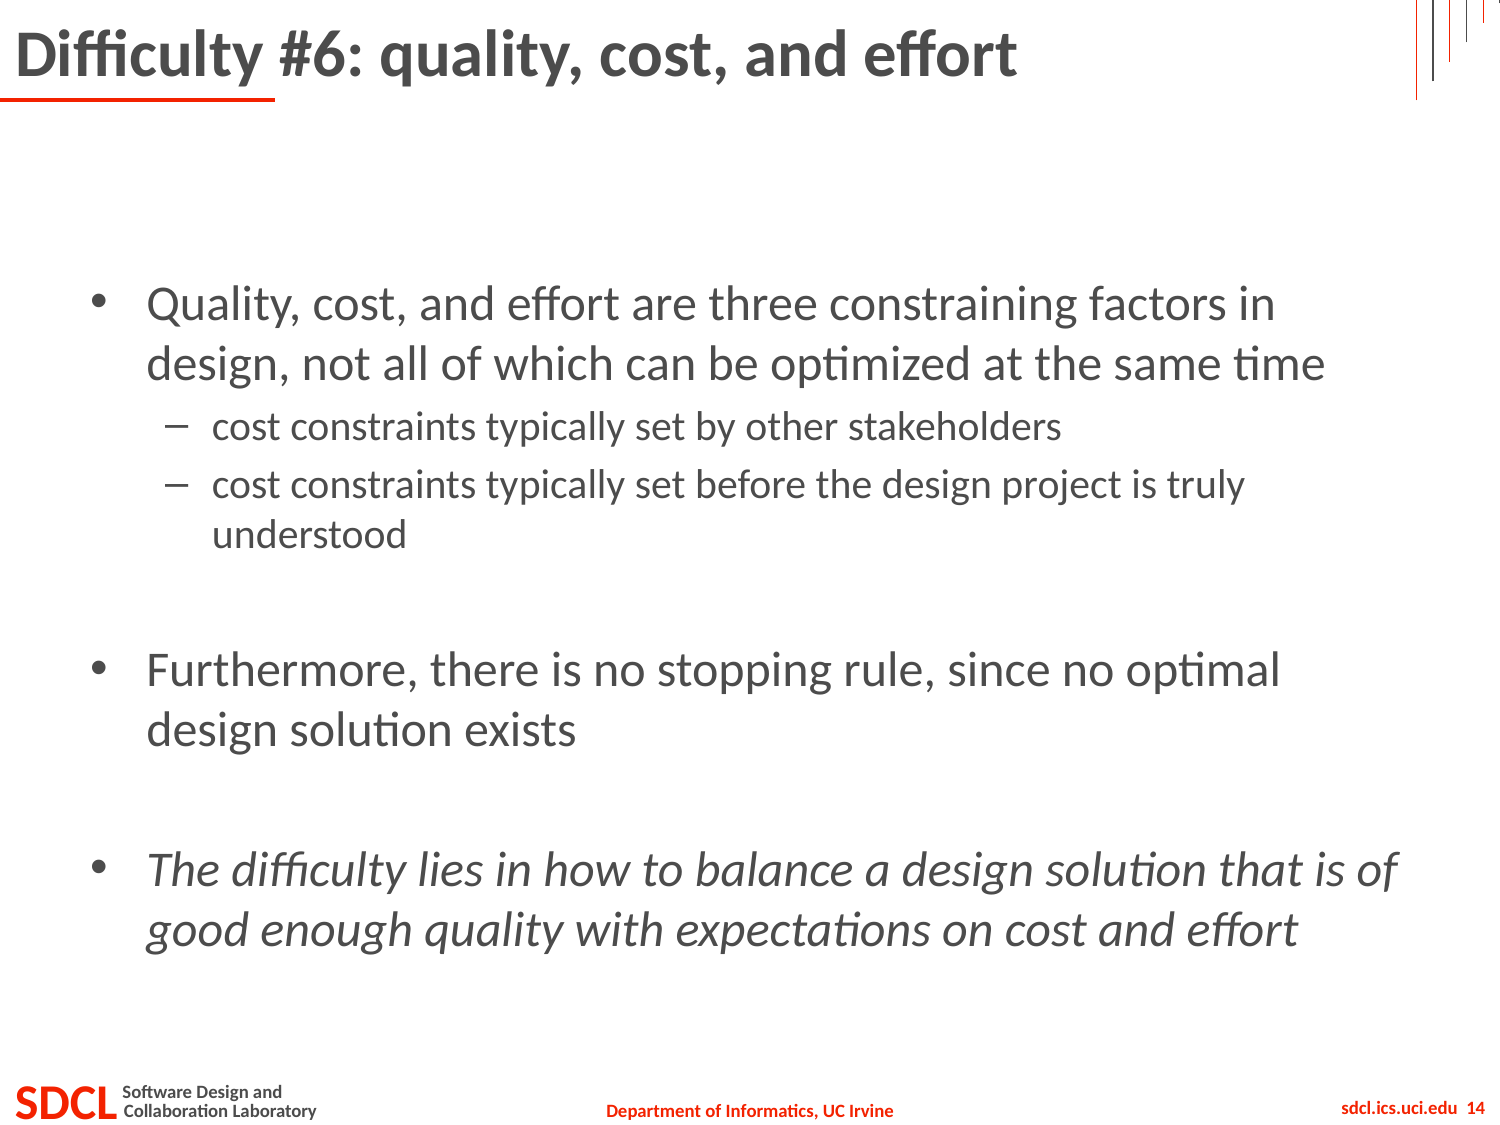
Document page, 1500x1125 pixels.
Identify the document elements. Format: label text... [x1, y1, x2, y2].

list Quality, cost, and effort are three constraining factors in design, not all of which can be optimized at the same time cost constraints typically set by other stakeholders cost constraints typically set before the design project is truly understood Furthermore, there is no stopping rule, since no optimal design solution exists The difficulty lies in how to balance a design solution that is of good enough quality with expectations on cost and effort [75, 262, 1417, 1005]
title Difficulty #6: quality, cost, and effort [0, 0, 1350, 100]
